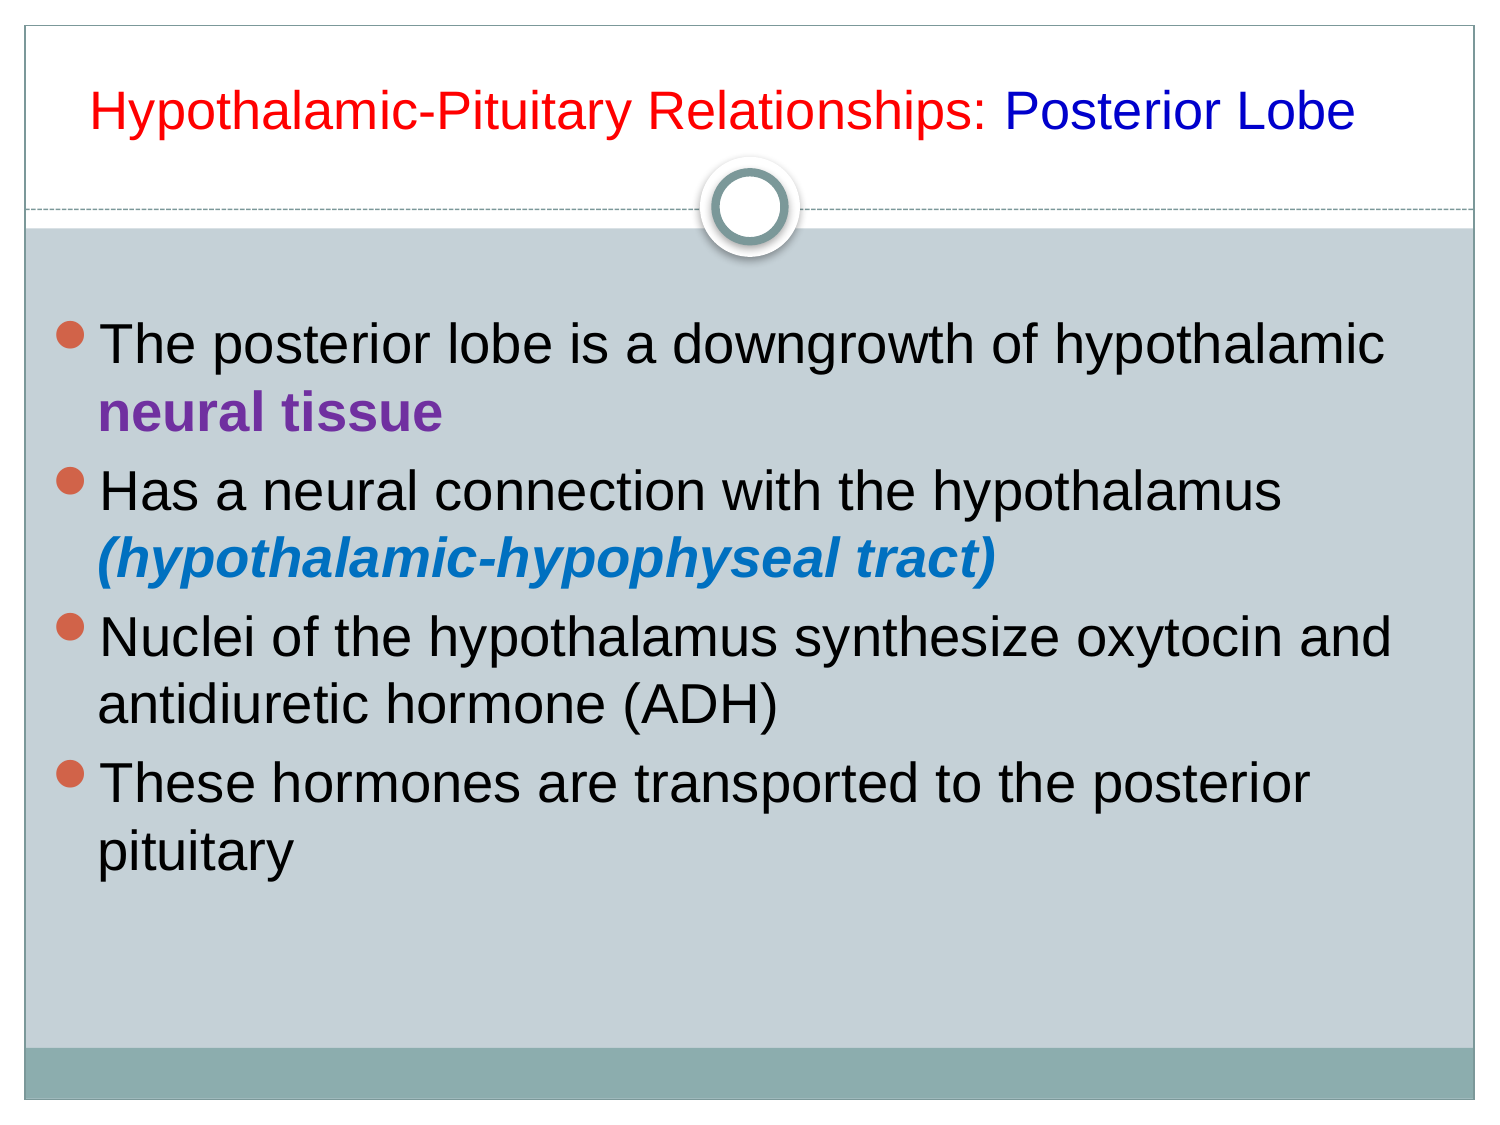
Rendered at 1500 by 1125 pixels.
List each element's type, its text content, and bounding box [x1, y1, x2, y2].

title Hypothalamic-Pituitary Relationships: Posterior Lobe [12, 87, 1450, 213]
list The posterior lobe is a downgrowth of hypothalamic neural tissue Has a neural connection with the hypothalamus (hypothalamic-hypophyseal tract) Nuclei of the hypothalamus synthesize oxytocin and antidiuretic hormone (ADH) These hormones are transported to the posterior pituitary [37, 299, 1450, 1038]
